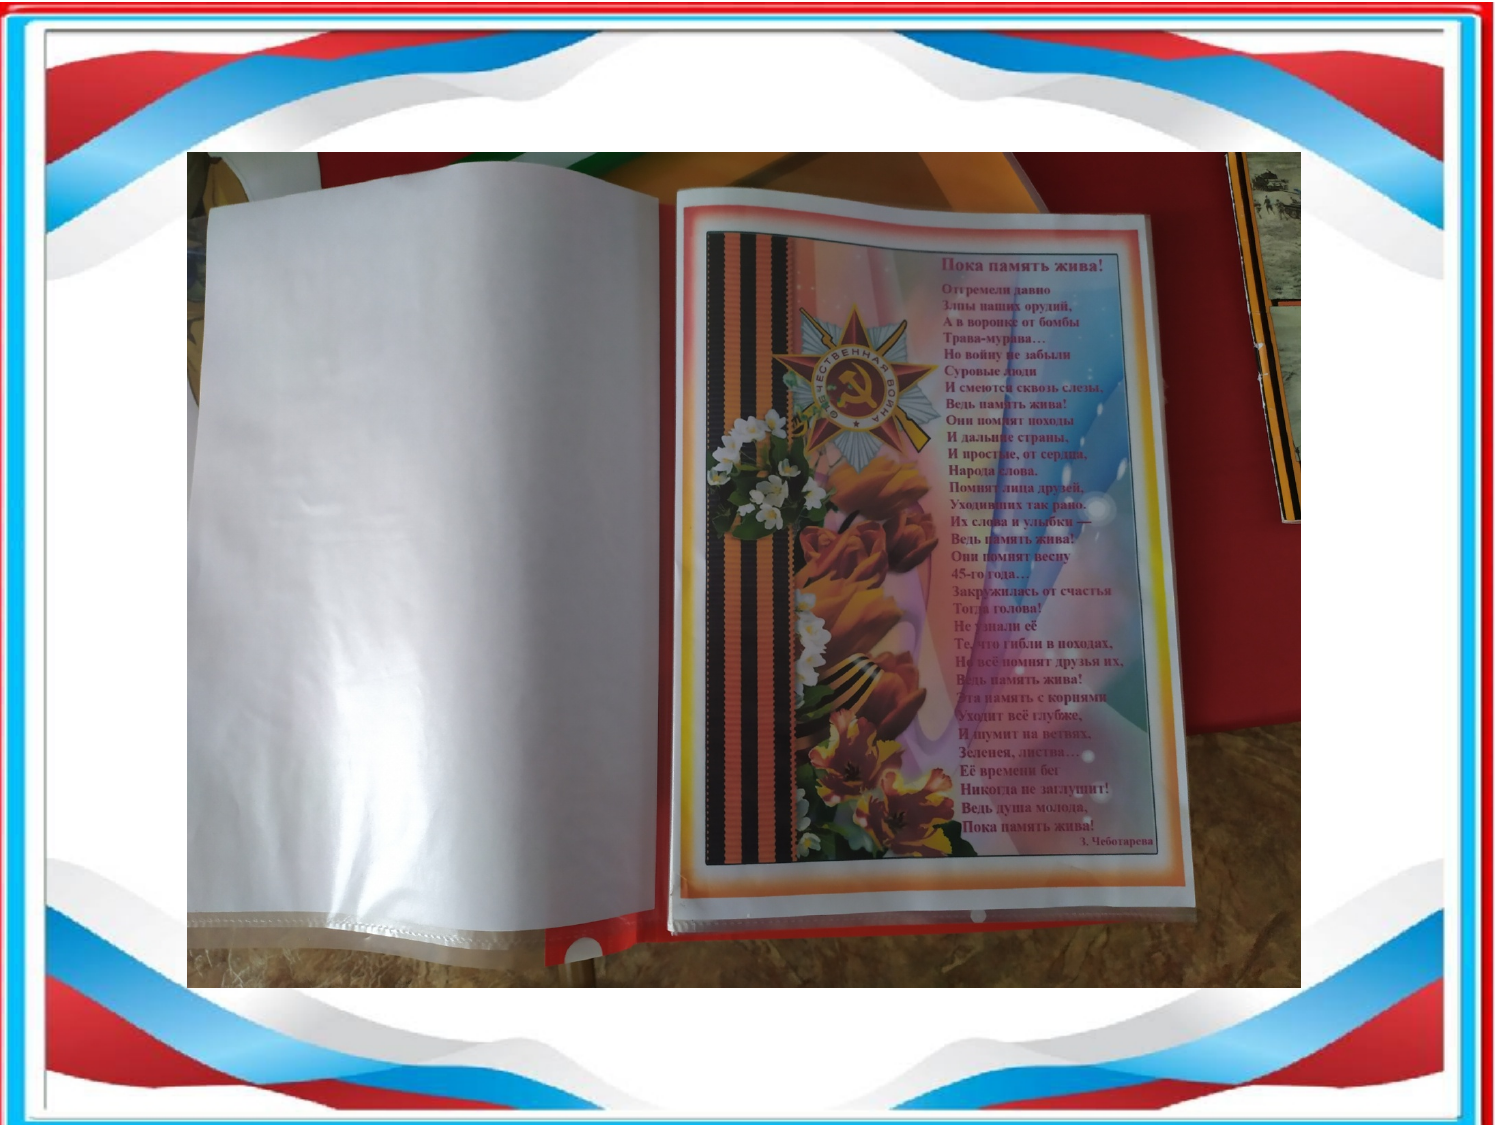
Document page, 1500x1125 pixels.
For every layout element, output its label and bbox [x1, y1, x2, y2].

list [0, 1, 1496, 1125]
picture [187, 152, 1301, 988]
